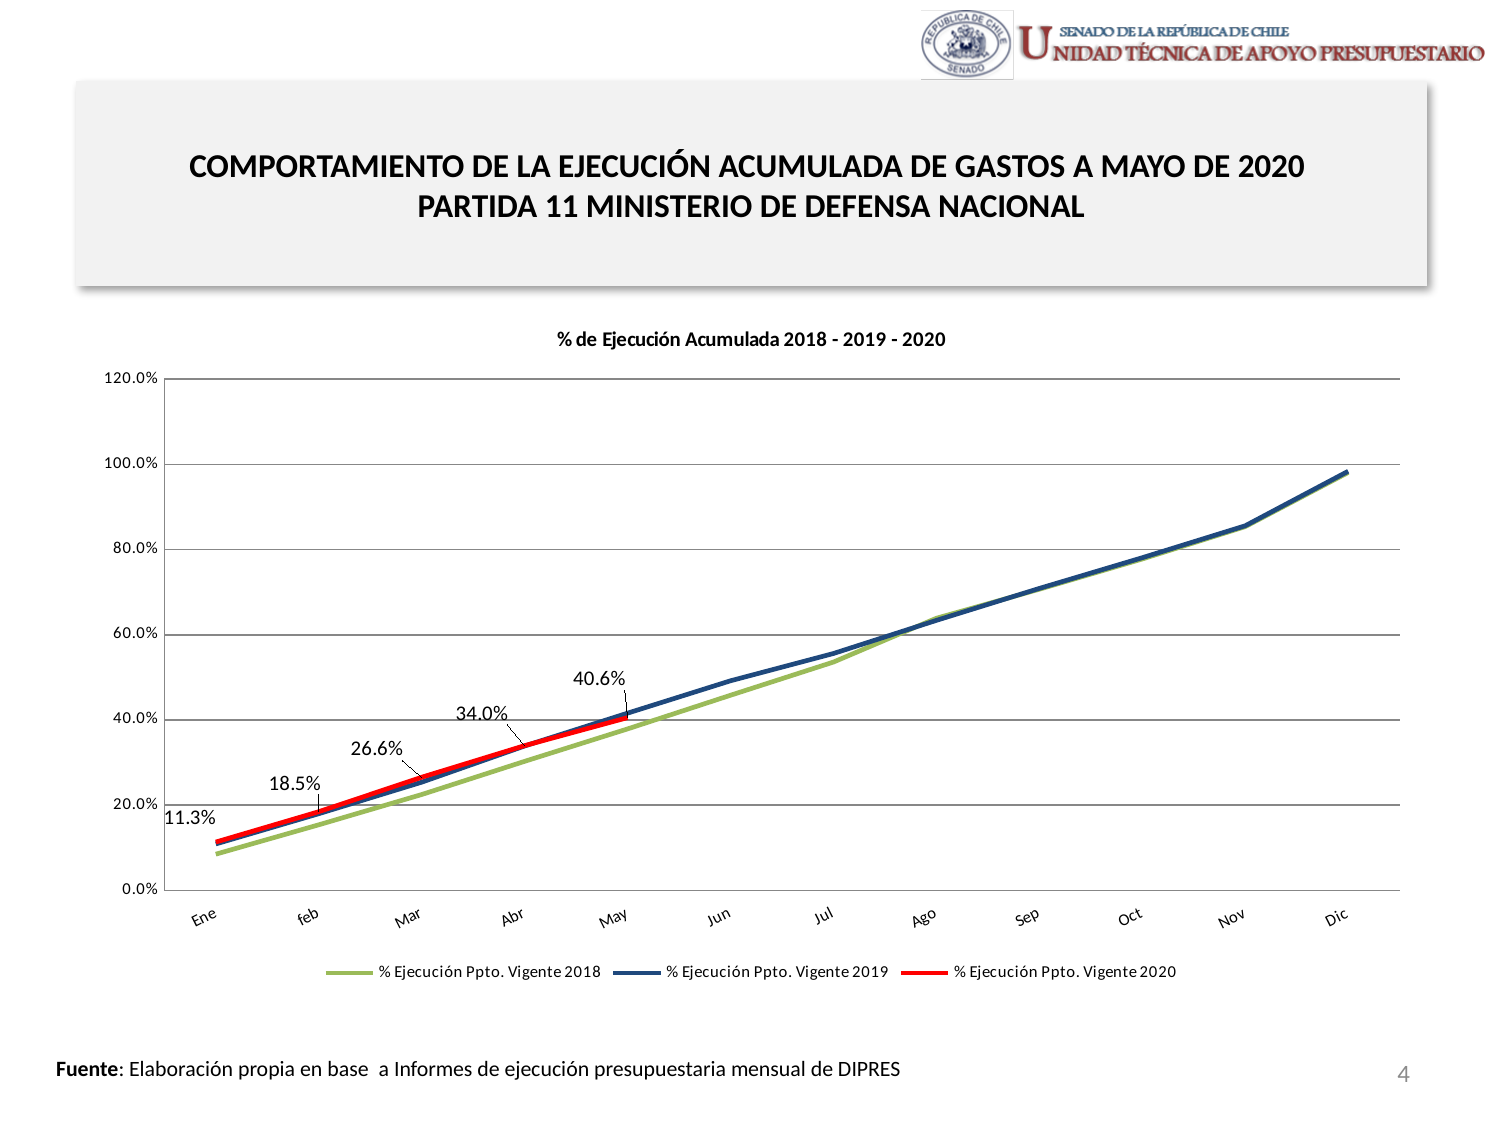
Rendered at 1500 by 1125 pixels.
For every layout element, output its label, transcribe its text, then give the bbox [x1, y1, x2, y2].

picture [921, 0, 1500, 113]
slide_number 4 [1074, 1042, 1425, 1103]
chart [76, 302, 1427, 988]
title COMPORTAMIENTO DE LA EJECUCIÓN ACUMULADA DE GASTOS A MAYO DE 2020 PARTIDA 11 MINISTERIO DE DEFENSA NACIONAL [76, 81, 1427, 286]
footer Fuente: Elaboración propia en base a Informes de ejecución presupuestaria mensual de DIPRES [41, 1046, 1421, 1094]
